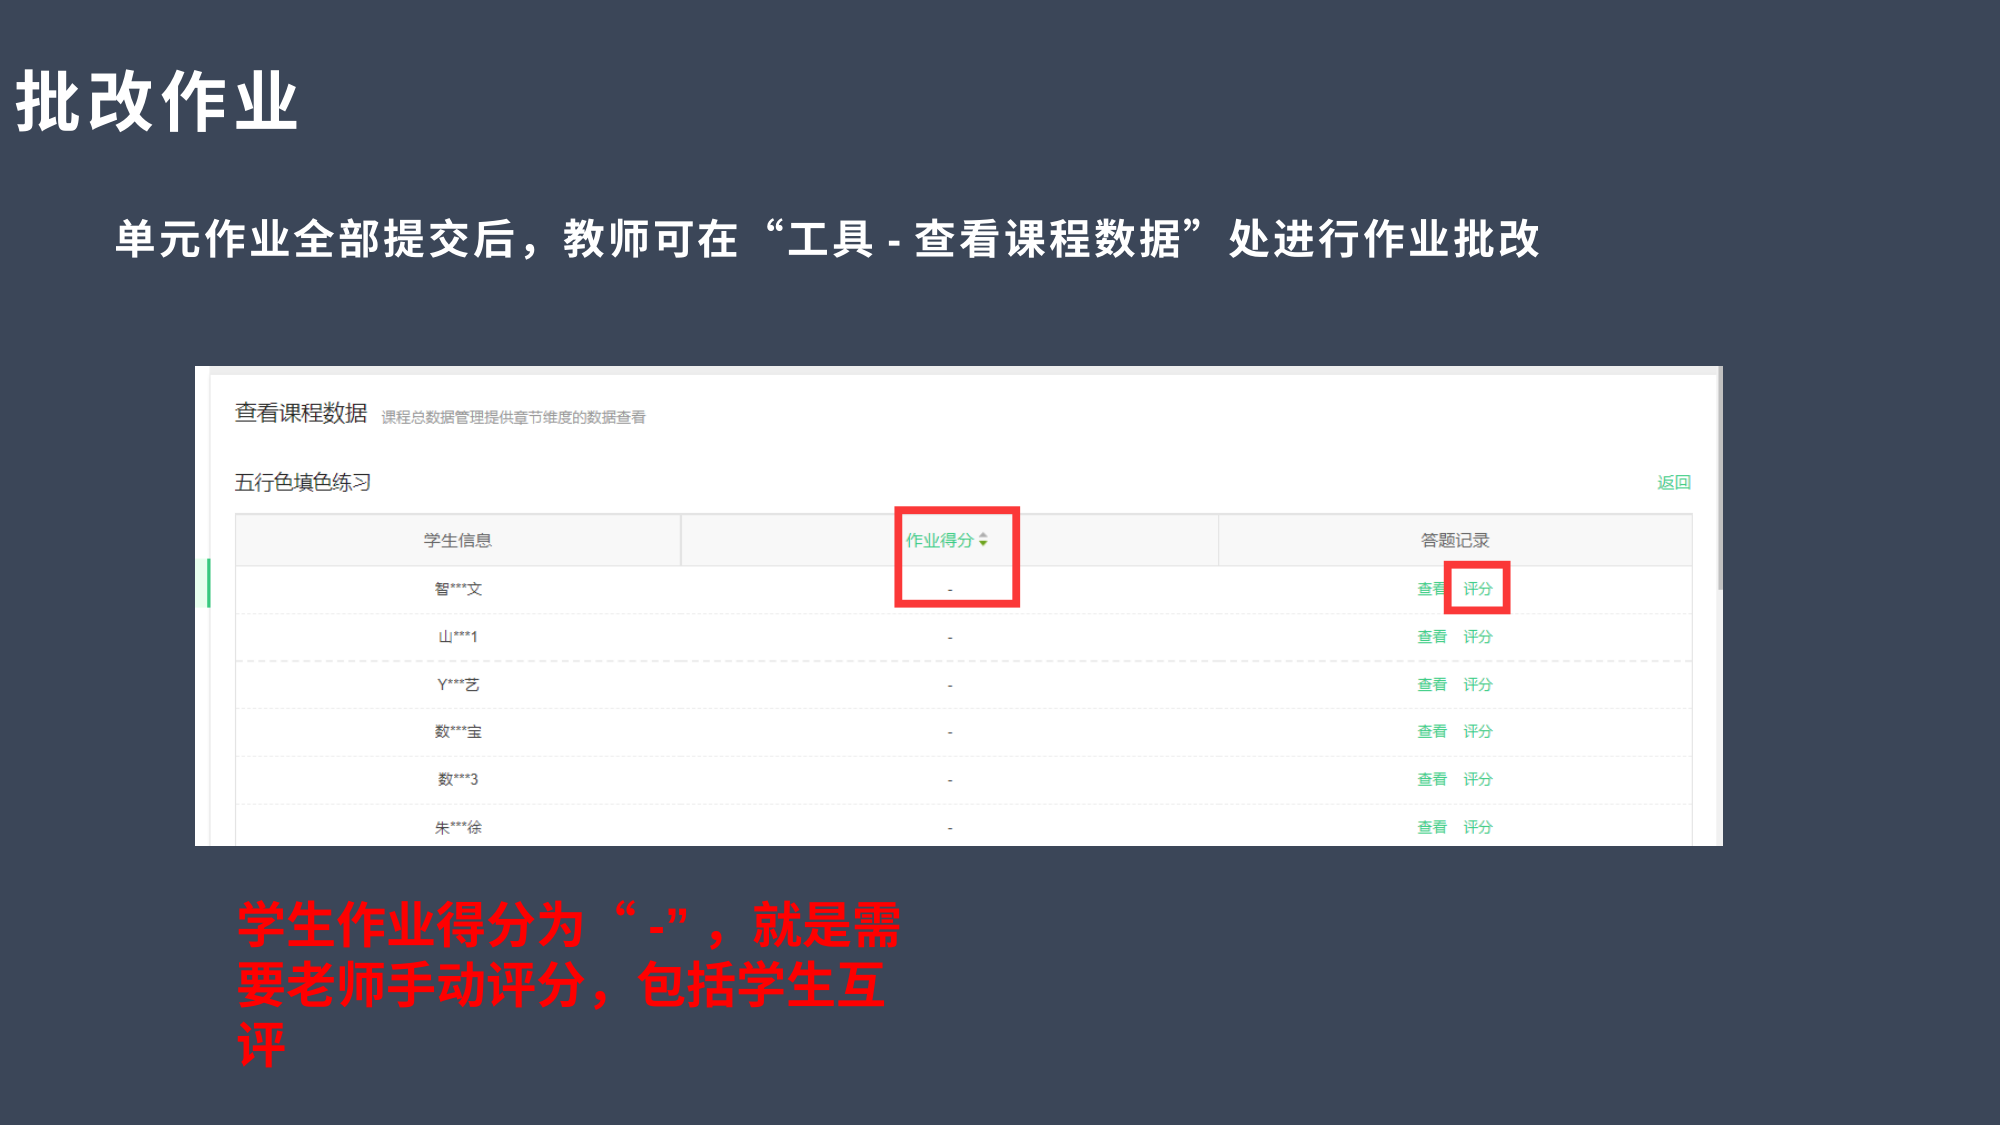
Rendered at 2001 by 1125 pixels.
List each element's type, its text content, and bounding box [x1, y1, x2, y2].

list 单元作业全部提交后，教师可在“工具-查看课程数据”处进行作业批改 [99, 190, 1900, 972]
picture [195, 366, 1723, 846]
title 批改作业 [0, 41, 1800, 159]
text_box 学生作业得分为“-”，就是需要老师手动评分，包括学生互评 [221, 886, 942, 1081]
